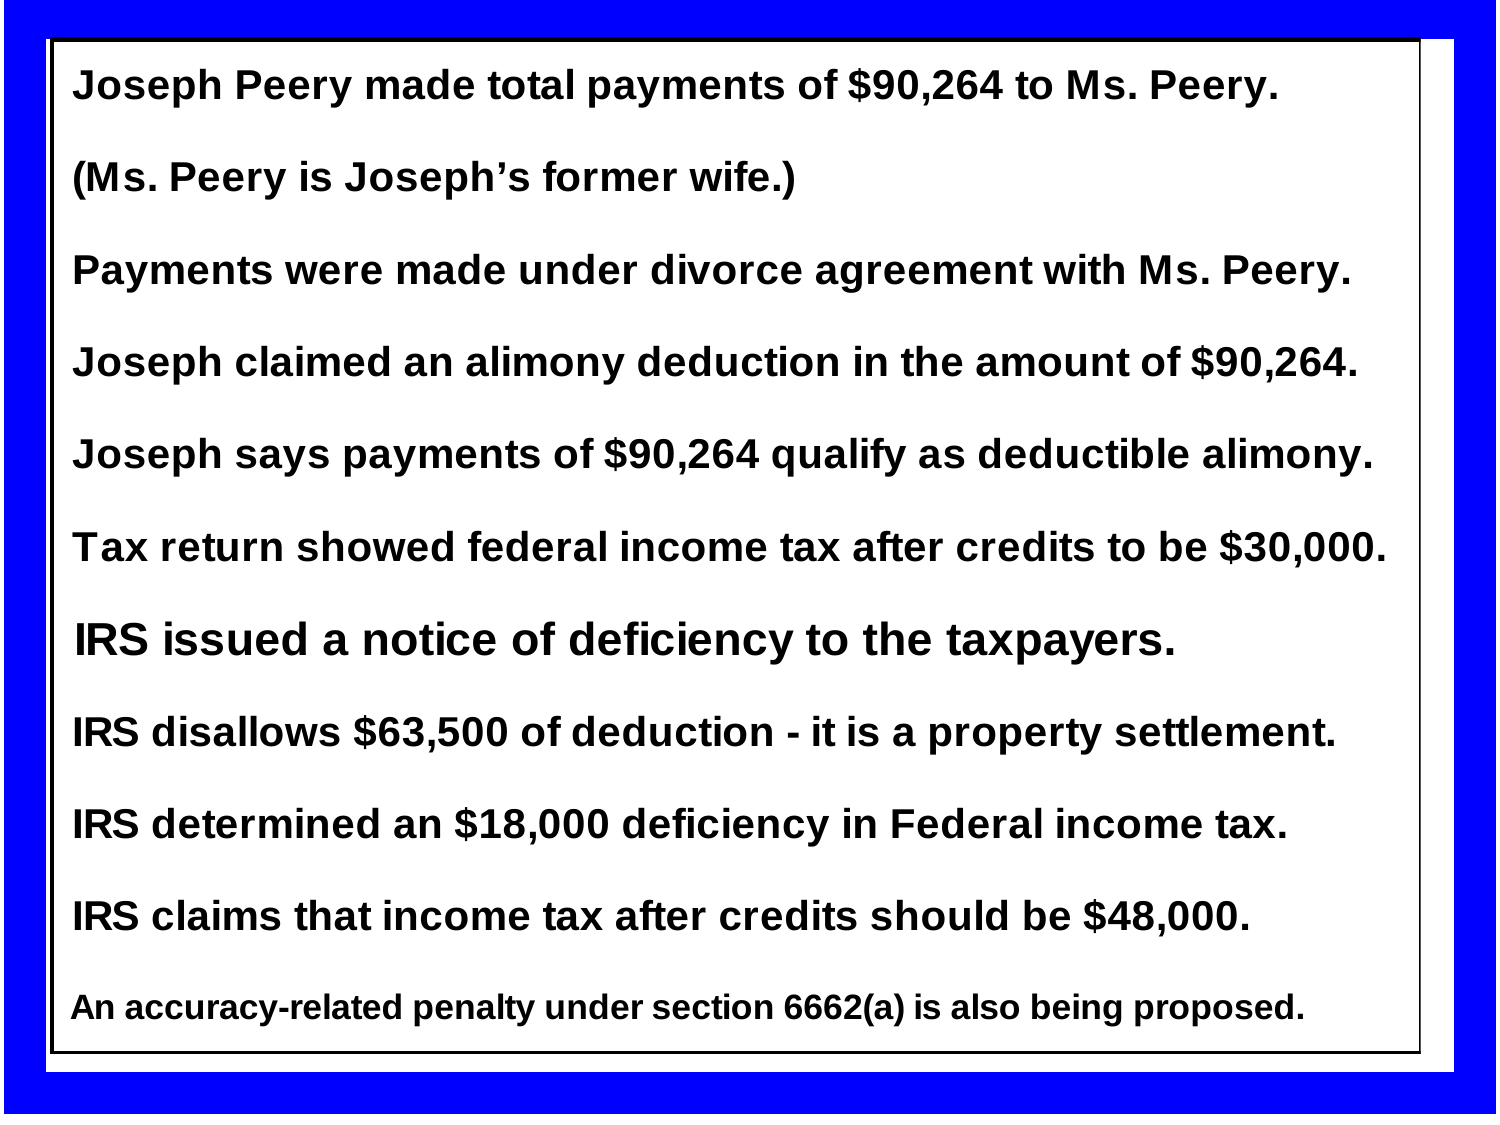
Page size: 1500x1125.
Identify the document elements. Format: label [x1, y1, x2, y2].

list [24, 18, 1475, 1094]
text_box [49, 37, 1424, 1057]
